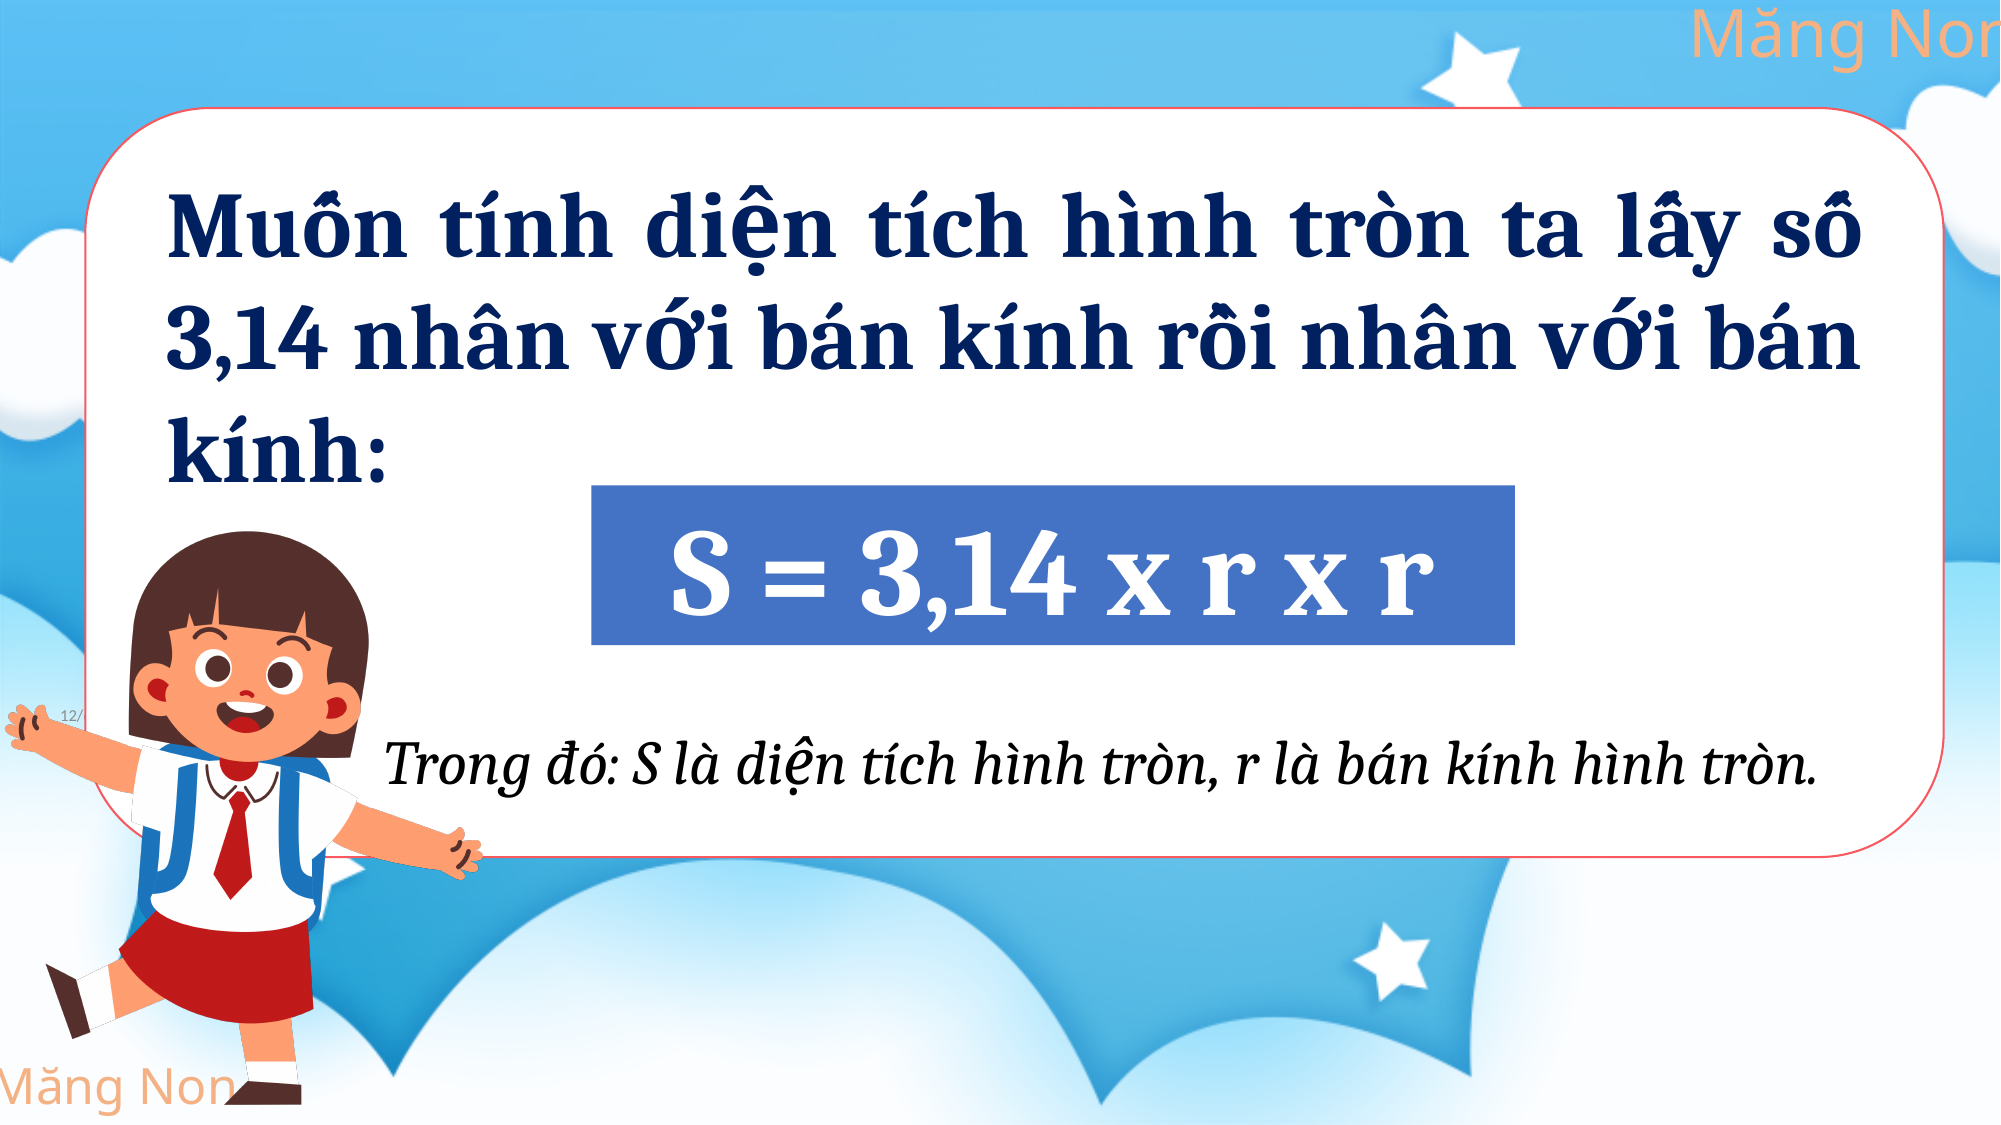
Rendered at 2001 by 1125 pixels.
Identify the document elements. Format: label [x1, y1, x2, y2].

text_box [0, 525, 486, 1105]
text_box [85, 107, 1944, 858]
picture [0, 0, 2000, 1125]
